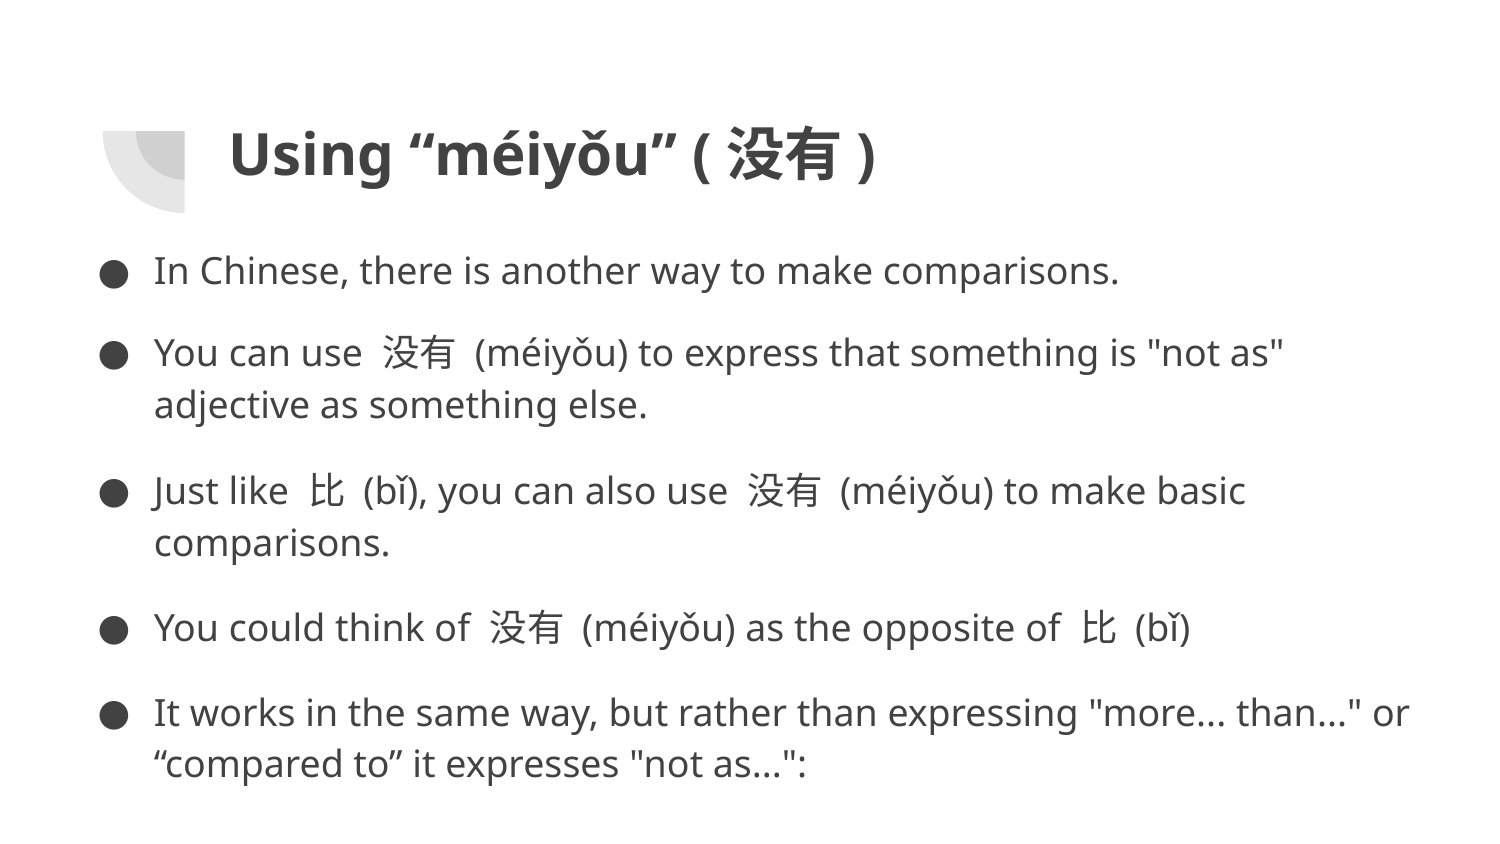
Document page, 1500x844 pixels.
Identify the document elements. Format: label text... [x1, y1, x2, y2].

title Using “méiyǒu” (没有) [213, 101, 1368, 225]
list In Chinese, there is another way to make comparisons. You can use 没有 (méiyǒu) to express that something is "not as" adjective as something else. Just like 比 (bǐ), you can also use 没有 (méiyǒu) to make basic comparisons. You could think of 没有 (méiyǒu) as the opposite of 比 (bǐ) It works in the same way, but rather than expressing "more... than..." or “compared to” it expresses "not as...": [64, 225, 1446, 828]
